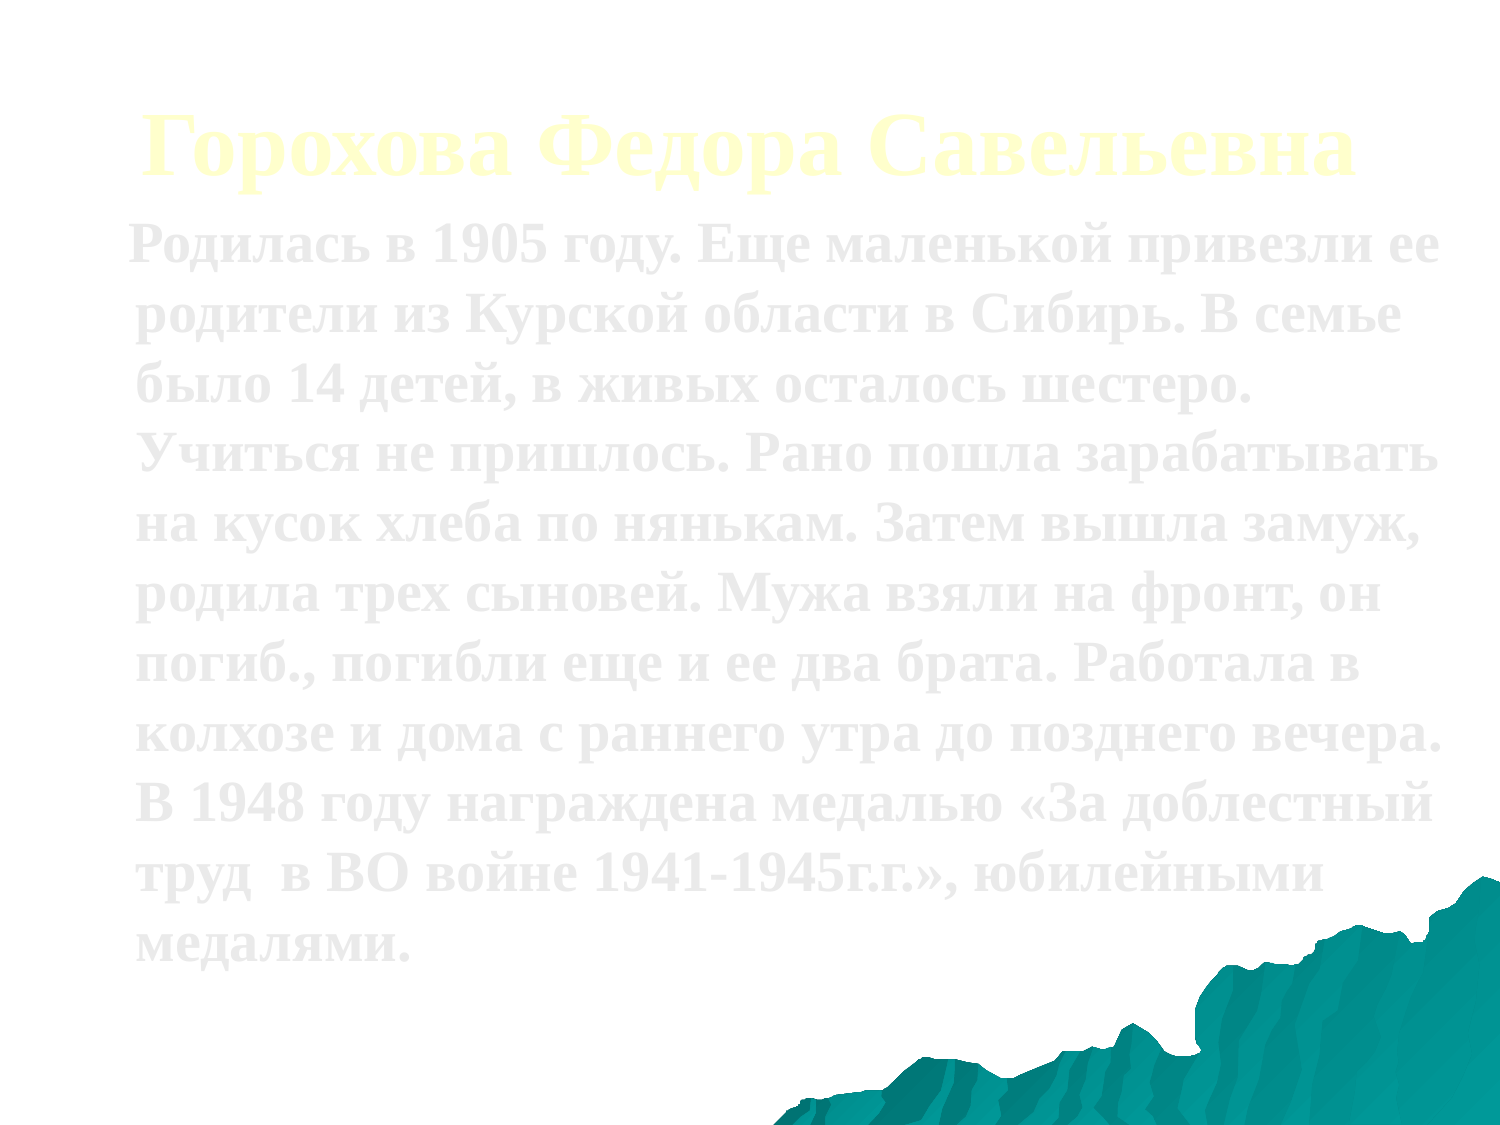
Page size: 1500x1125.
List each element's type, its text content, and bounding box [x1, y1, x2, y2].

text_box Родилась в 1905 году. Еще маленькой привезли ее родители из Курской области в Сибирь. В семье было 14 детей, в живых осталось шестеро. Учиться не пришлось. Рано пошла зарабатывать на кусок хлеба по нянькам. Затем вышла замуж, родила трех сыновей. Мужа взяли на фронт, он погиб., погибли еще и ее два брата. Работала в колхозе и дома с раннего утра до позднего вечера. В 1948 году награждена медалью «За доблестный труд в ВО войне 1941-1945г.г.», юбилейными медалями. [64, 196, 1500, 1125]
text_box Горохова Федора Савельевна [74, 45, 1425, 196]
